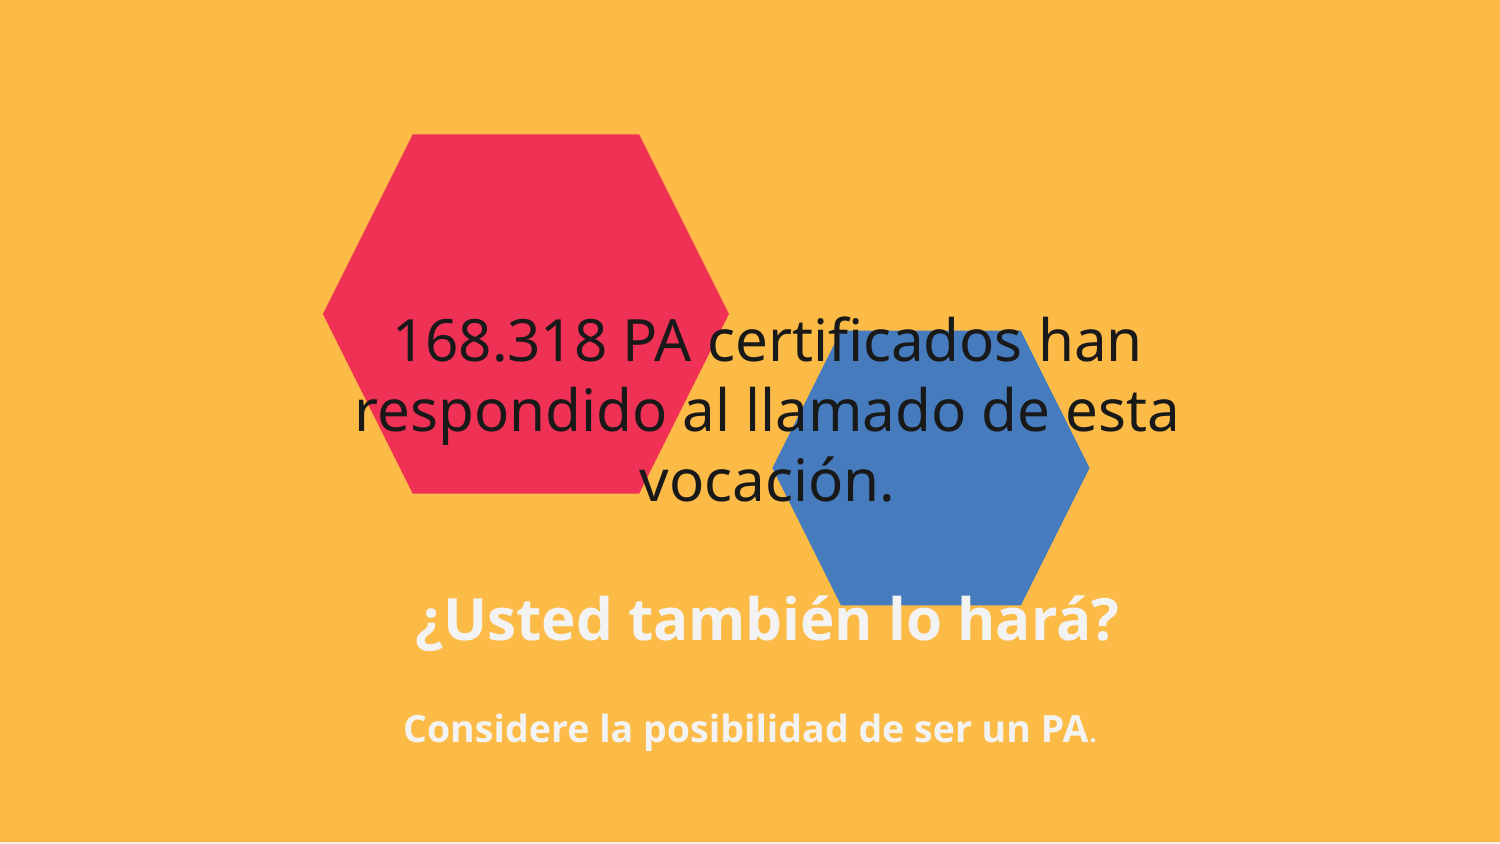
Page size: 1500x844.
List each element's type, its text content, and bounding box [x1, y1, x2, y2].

text_box Considere la posibilidad de ser un PA. [93, 652, 1407, 758]
text_box [332, 134, 720, 295]
text_box [0, 0, 1500, 844]
text_box 168.318 PA certificados han respondido al llamado de esta vocación. ¿Usted también lo hará? [322, 295, 1213, 661]
